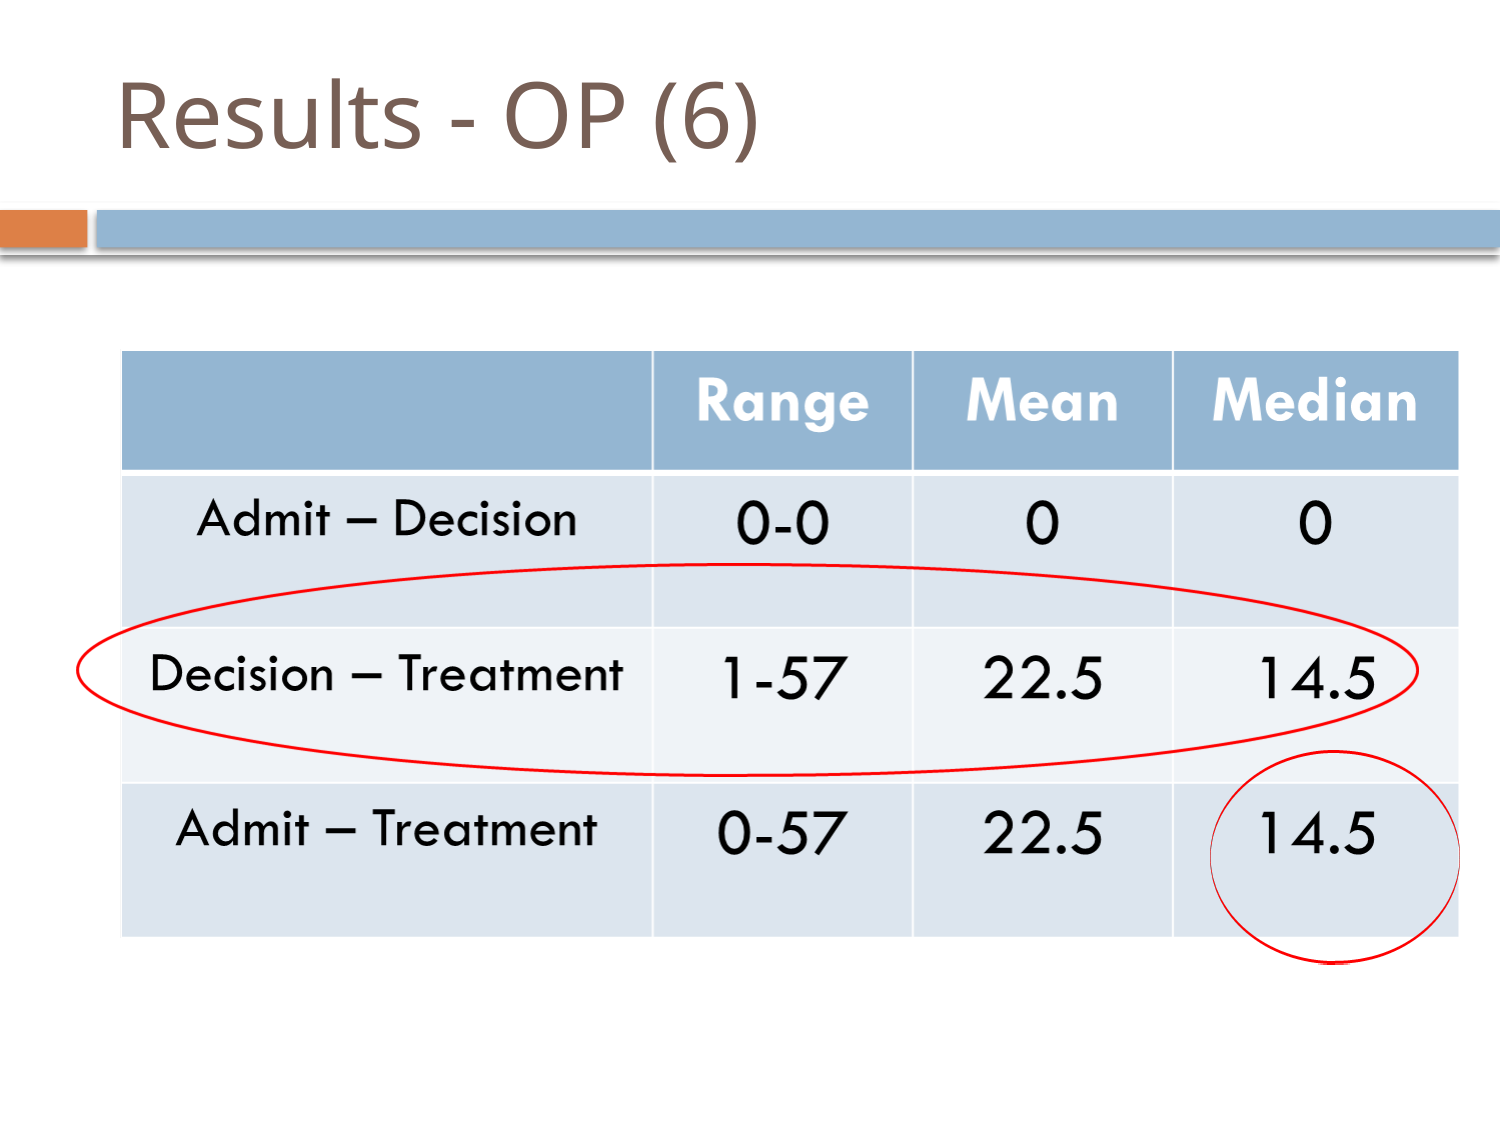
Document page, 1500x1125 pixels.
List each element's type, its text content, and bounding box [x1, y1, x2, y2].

picture [76, 337, 1460, 965]
title Results - OP (6) [100, 30, 1438, 194]
